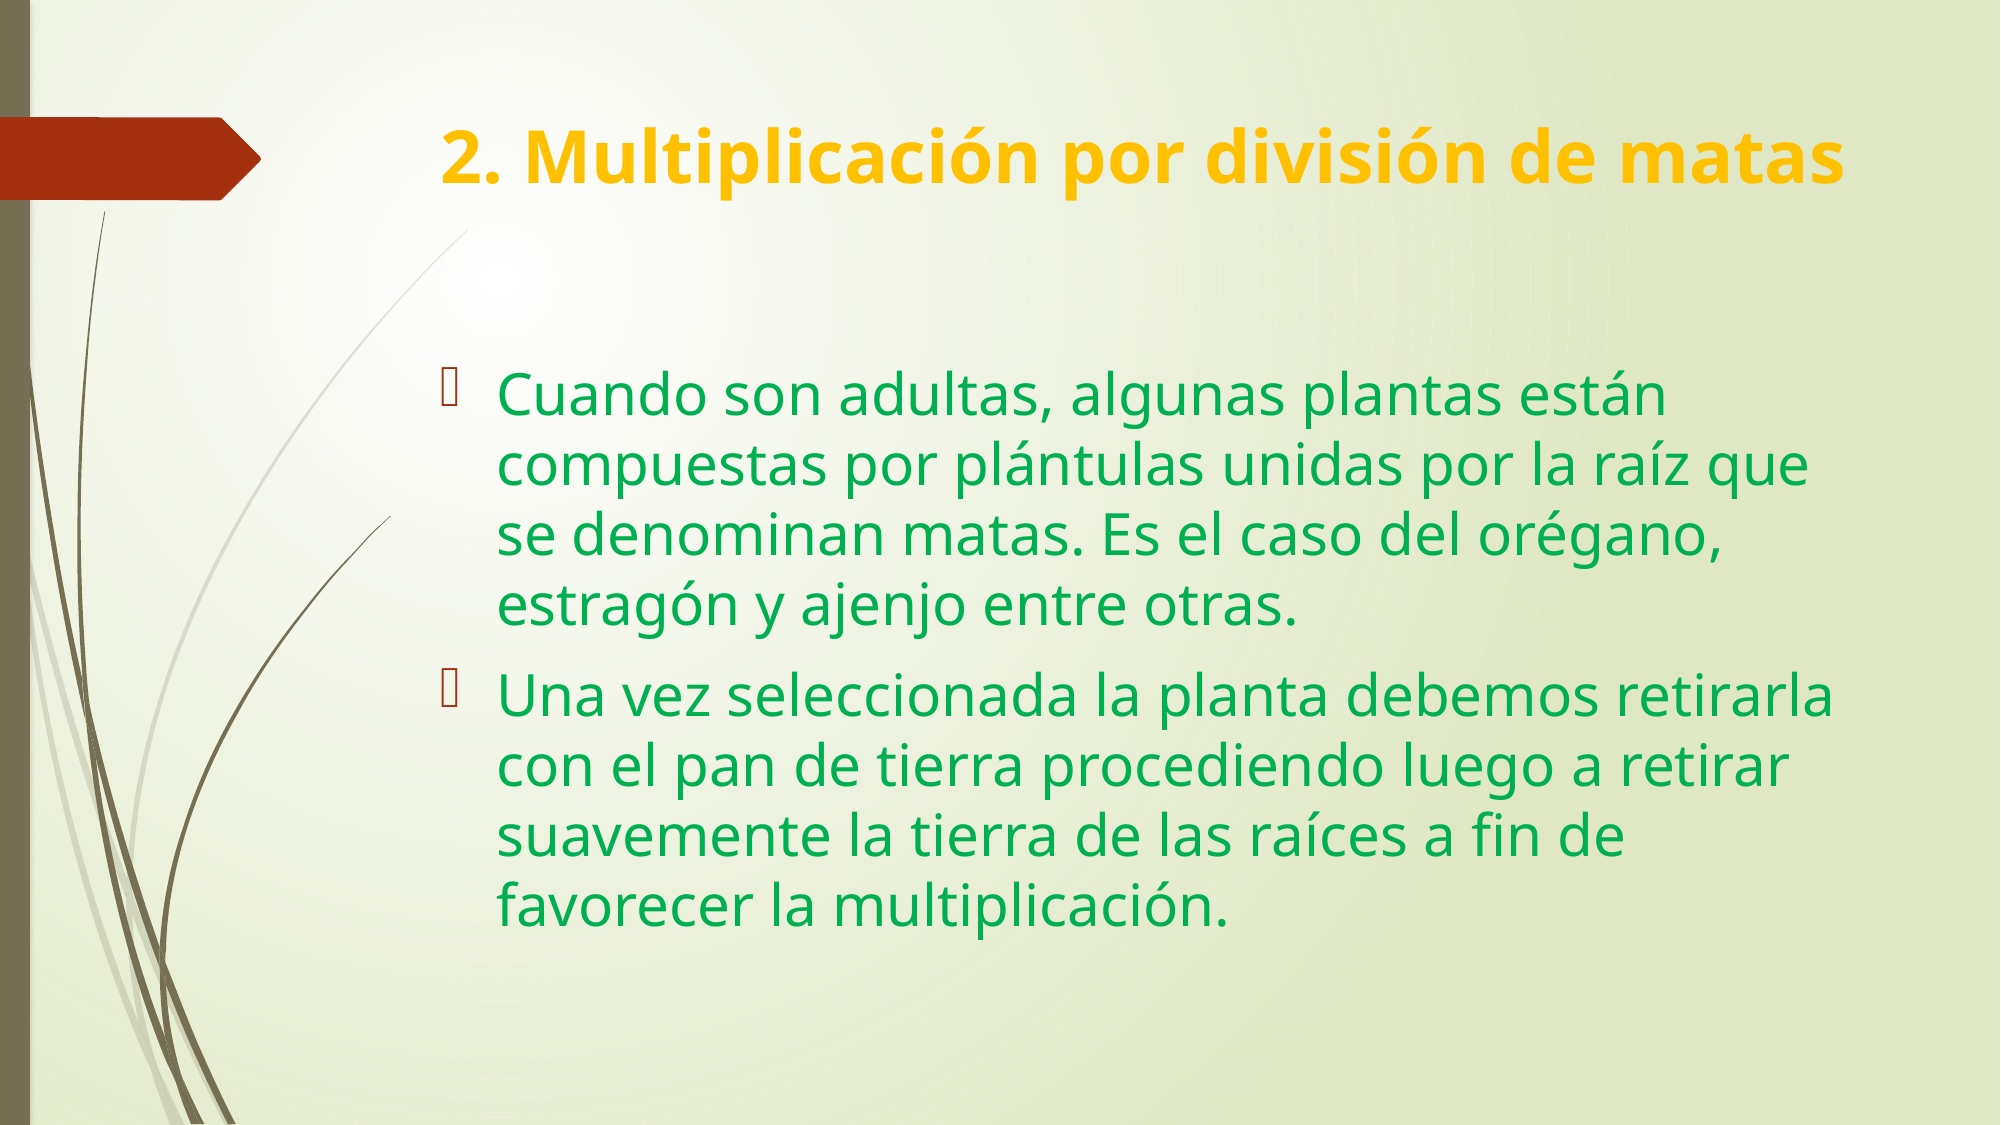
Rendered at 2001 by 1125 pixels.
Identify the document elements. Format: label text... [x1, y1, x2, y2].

title 2. Multiplicación por división de matas [425, 102, 1888, 313]
list Cuando son adultas, algunas plantas están compuestas por plántulas unidas por la raíz que se denominan matas. Es el caso del orégano, estragón y ajenjo entre otras. Una vez seleccionada la planta debemos retirarla con el pan de tierra procediendo luego a retirar suavemente la tierra de las raíces a fin de favorecer la multiplicación. [424, 350, 1888, 970]
